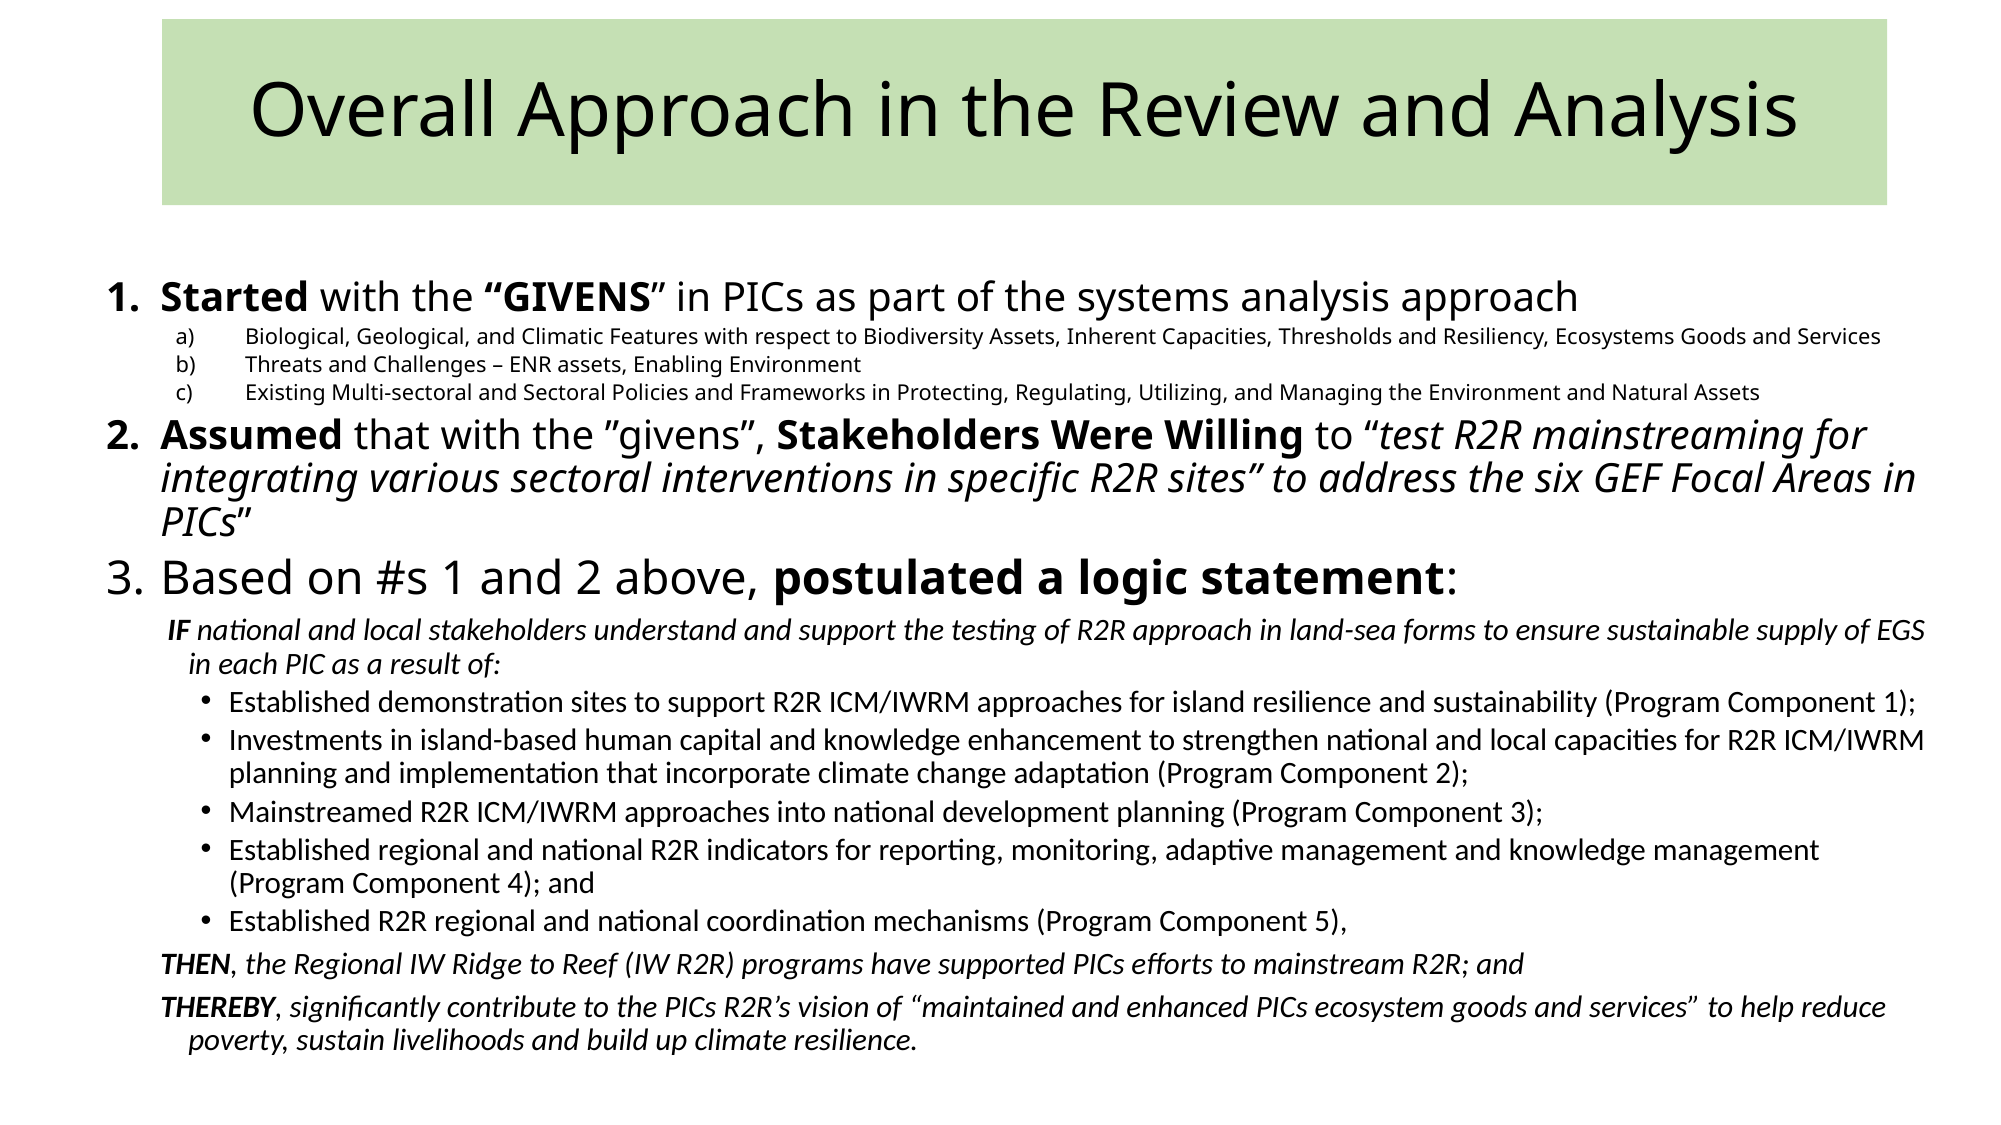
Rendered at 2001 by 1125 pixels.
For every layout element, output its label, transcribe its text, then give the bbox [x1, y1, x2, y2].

title Overall Approach in the Review and Analysis [162, 19, 1888, 206]
list Started with the “GIVENS” in PICs as part of the systems analysis approach Biological, Geological, and Climatic Features with respect to Biodiversity Assets, Inherent Capacities, Thresholds and Resiliency, Ecosystems Goods and Services Threats and Challenges – ENR assets, Enabling Environment Existing Multi-sectoral and Sectoral Policies and Frameworks in Protecting, Regulating, Utilizing, and Managing the Environment and Natural Assets Assumed that with the ”givens”, Stakeholders Were Willing to “test R2R mainstreaming for integrating various sectoral interventions in specific R2R sites” to address the six GEF Focal Areas in PICs” Based on #s 1 and 2 above, postulated a logic statement: IF national and local stakeholders understand and support the testing of R2R approach in land-sea forms to ensure sustainable supply of EGS in each PIC as a result of: Established demonstration sites to support R2R ICM/IWRM approaches for island resilience and sustainability (Program Component 1); Investments in island-based human capital and knowledge enhancement to strengthen national and local capacities for R2R ICM/IWRM planning and implementation that incorporate climate change adaptation (Program Component 2); Mainstreamed R2R ICM/IWRM approaches into national development planning (Program Component 3); Established regional and national R2R indicators for reporting, monitoring, adaptive management and knowledge management (Program Component 4); and Established R2R regional and national coordination mechanisms (Program Component 5), THEN, the Regional IW Ridge to Reef (IW R2R) programs have supported PICs efforts to mainstream R2R; and THEREBY, significantly contribute to the PICs R2R’s vision of “maintained and enhanced PICs ecosystem goods and services” to help reduce poverty, sustain livelihoods and build up climate resilience. [91, 269, 1945, 1075]
